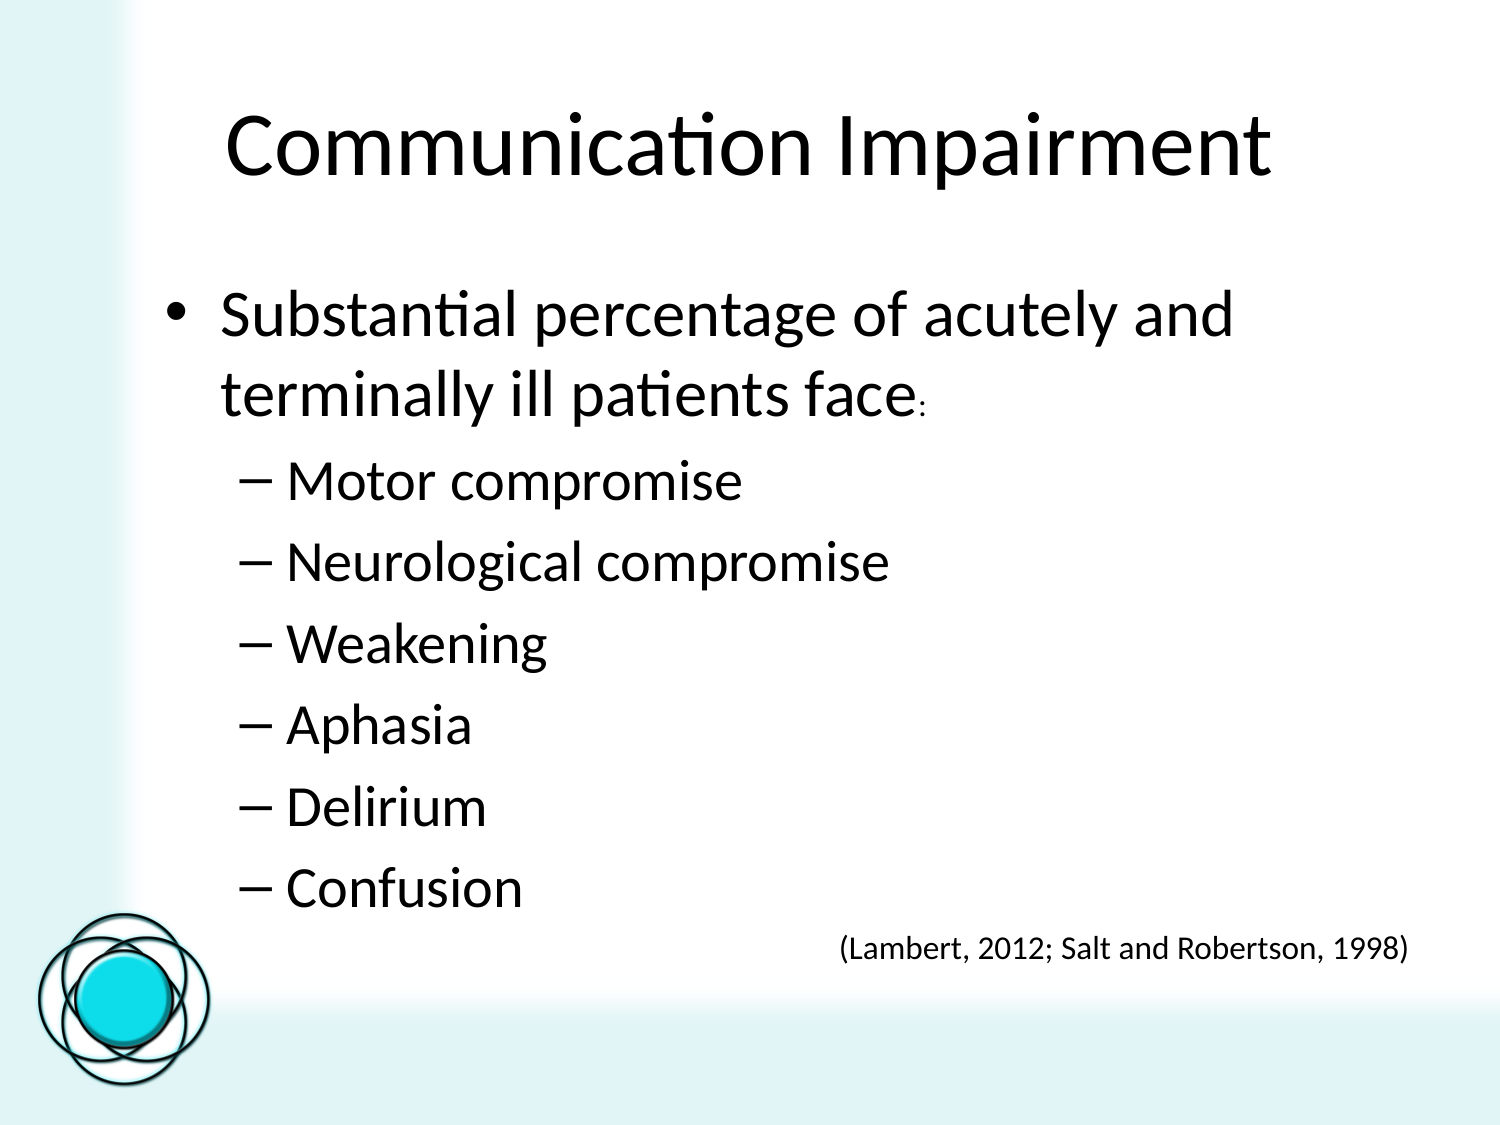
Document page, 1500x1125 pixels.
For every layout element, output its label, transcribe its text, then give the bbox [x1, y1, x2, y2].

list Substantial percentage of acutely and terminally ill patients face: Motor compromise Neurological compromise Weakening Aphasia Delirium Confusion (Lambert, 2012; Salt and Robertson, 1998) [149, 262, 1425, 993]
picture [0, 0, 1500, 1125]
title Communication Impairment [75, 45, 1425, 233]
